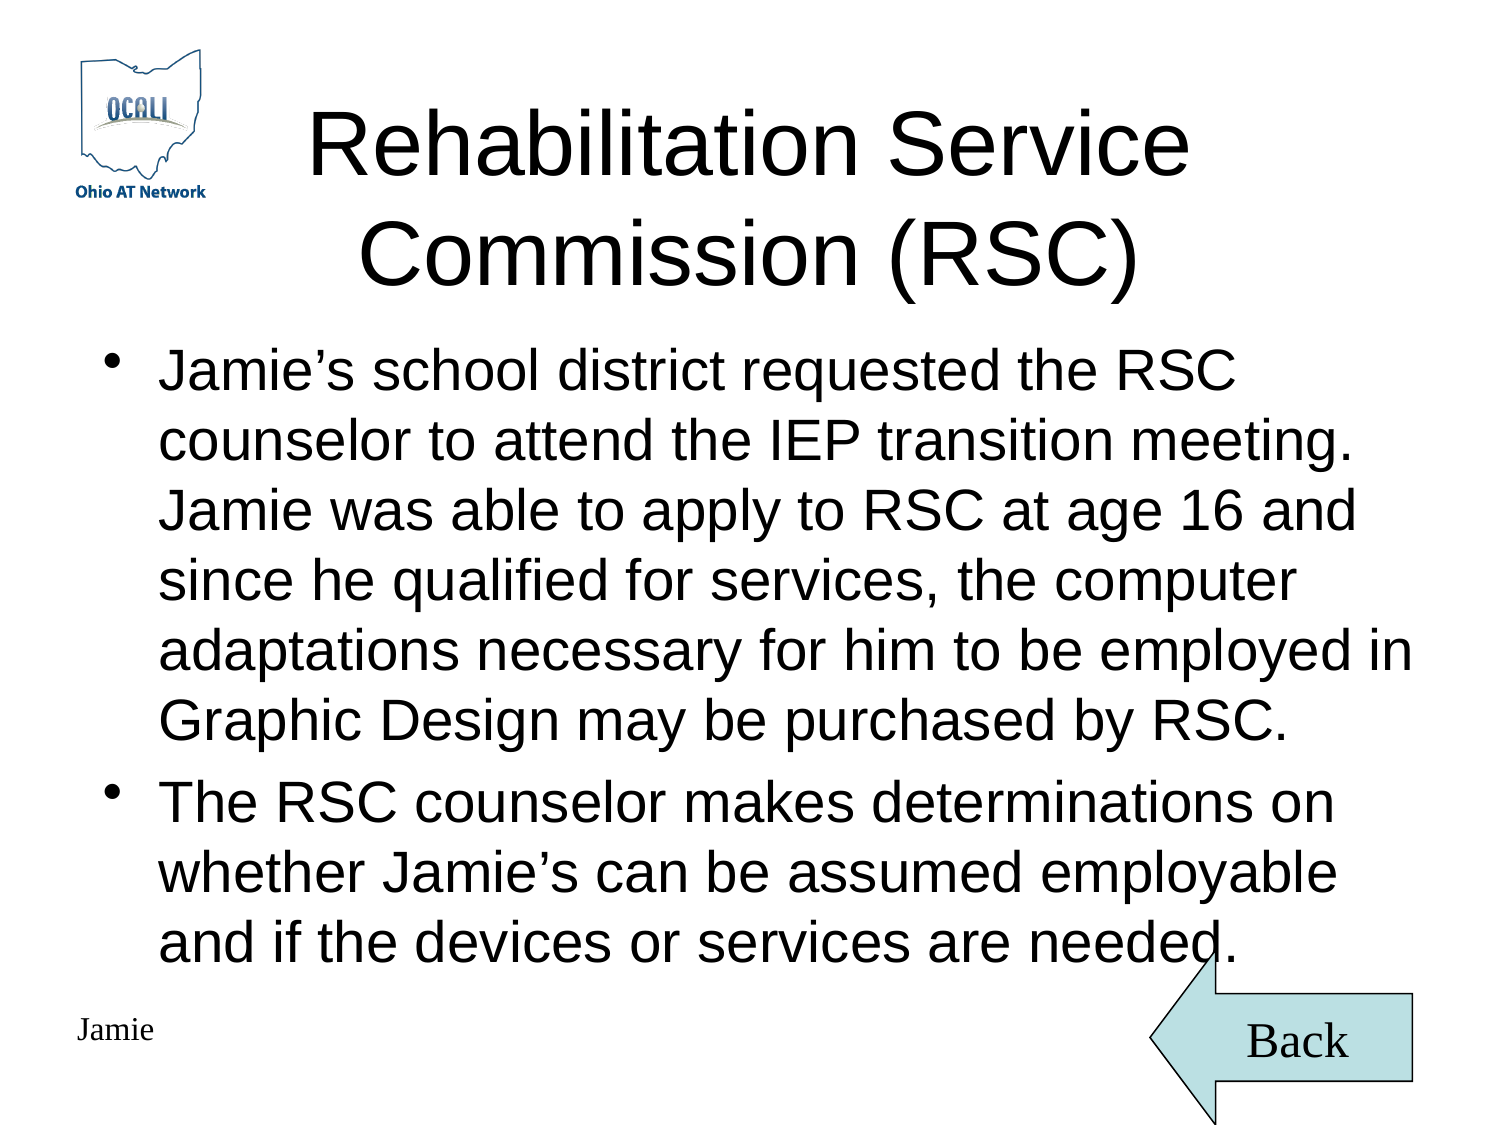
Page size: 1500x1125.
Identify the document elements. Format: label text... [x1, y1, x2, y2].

picture [74, 49, 207, 208]
text_box Back [1149, 950, 1413, 1125]
title Rehabilitation Service Commission (RSC) [112, 99, 1388, 288]
text_box Jamie [62, 999, 300, 1055]
list Jamie’s school district requested the RSC counselor to attend the IEP transition meeting. Jamie was able to apply to RSC at age 16 and since he qualified for services, the computer adaptations necessary for him to be employed in Graphic Design may be purchased by RSC. The RSC counselor makes determinations on whether Jamie’s can be assumed employable and if the devices or services are needed. [87, 324, 1450, 1000]
